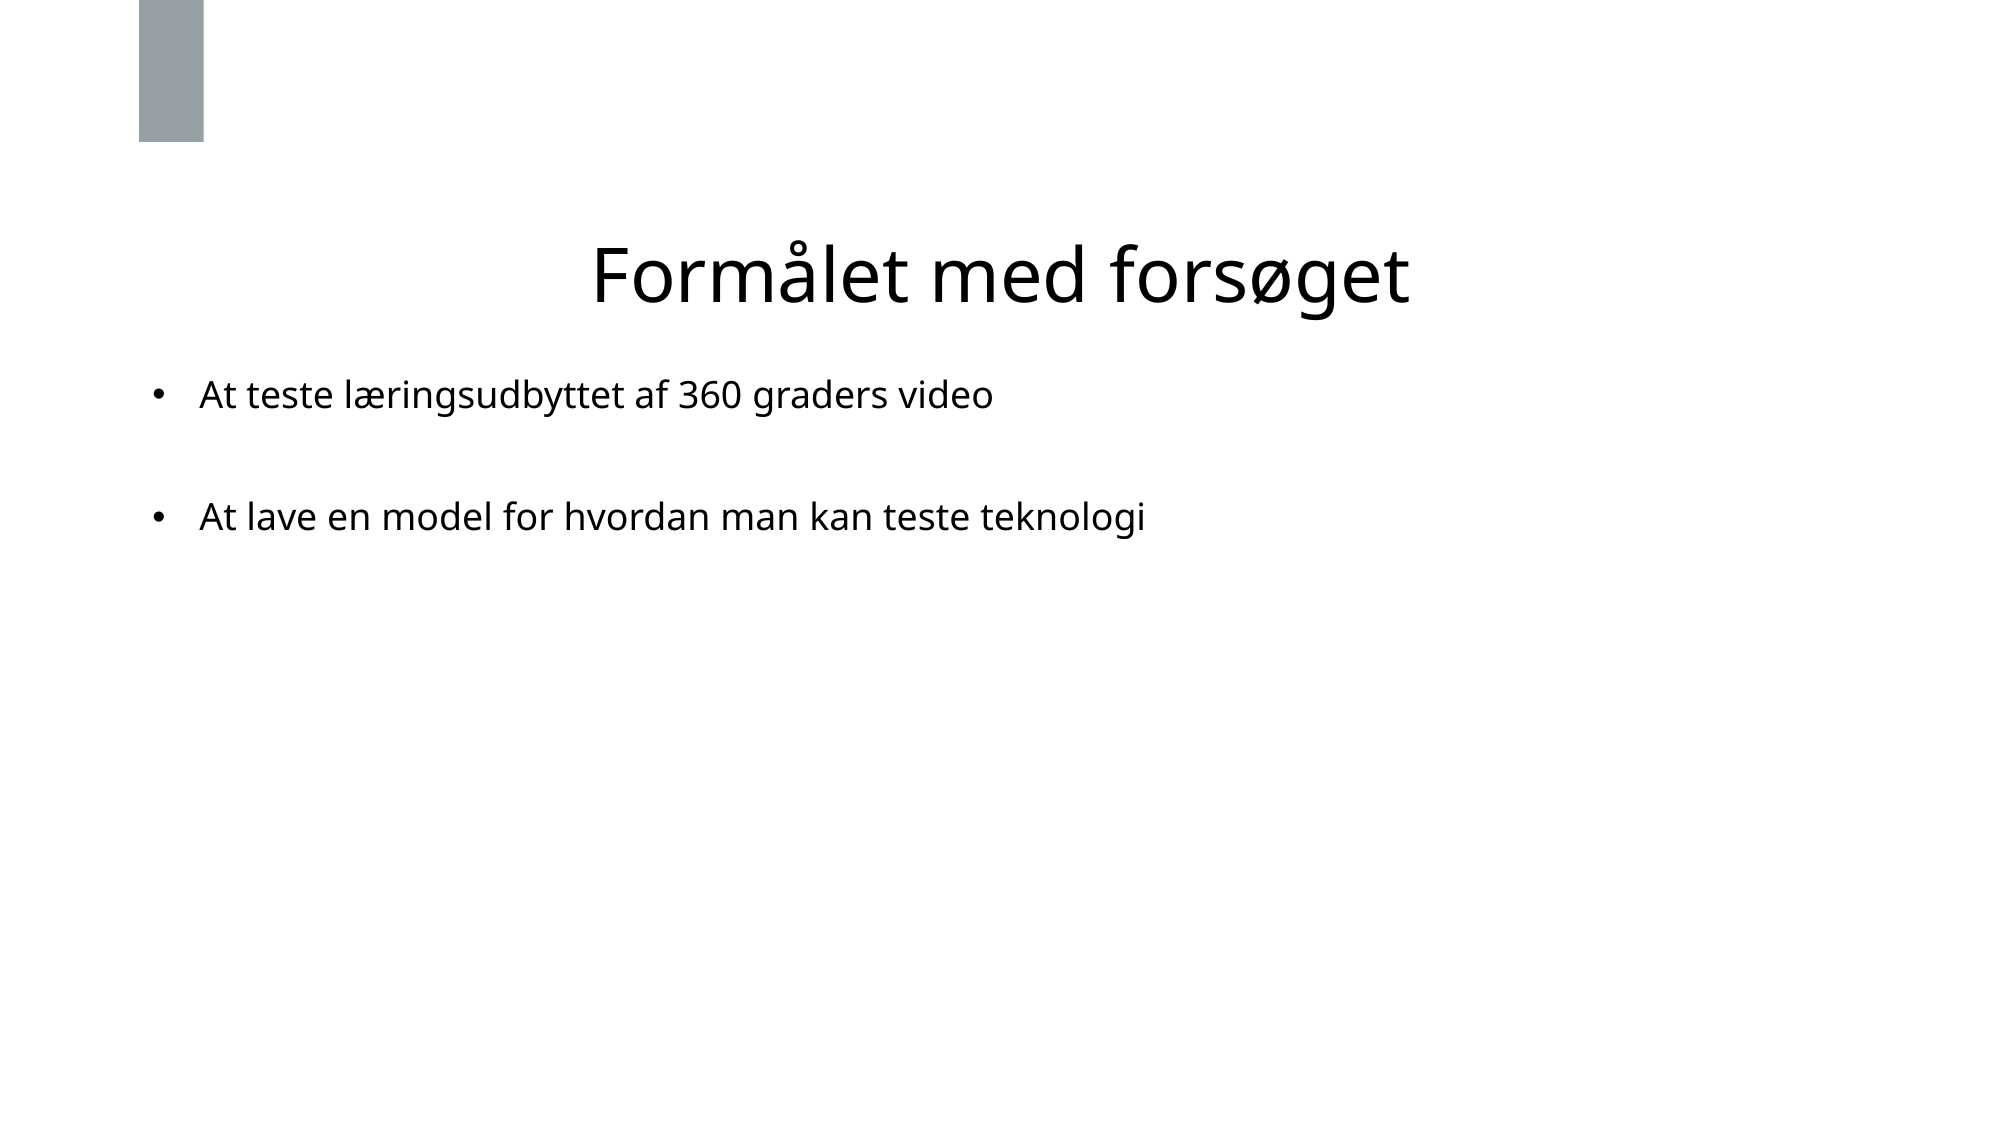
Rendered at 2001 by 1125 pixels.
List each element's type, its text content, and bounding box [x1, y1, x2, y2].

title Formålet med forsøget [139, 224, 1863, 333]
subtitle At teste læringsudbyttet af 360 graders video At lave en model for hvordan man kan teste teknologi [137, 368, 1863, 981]
